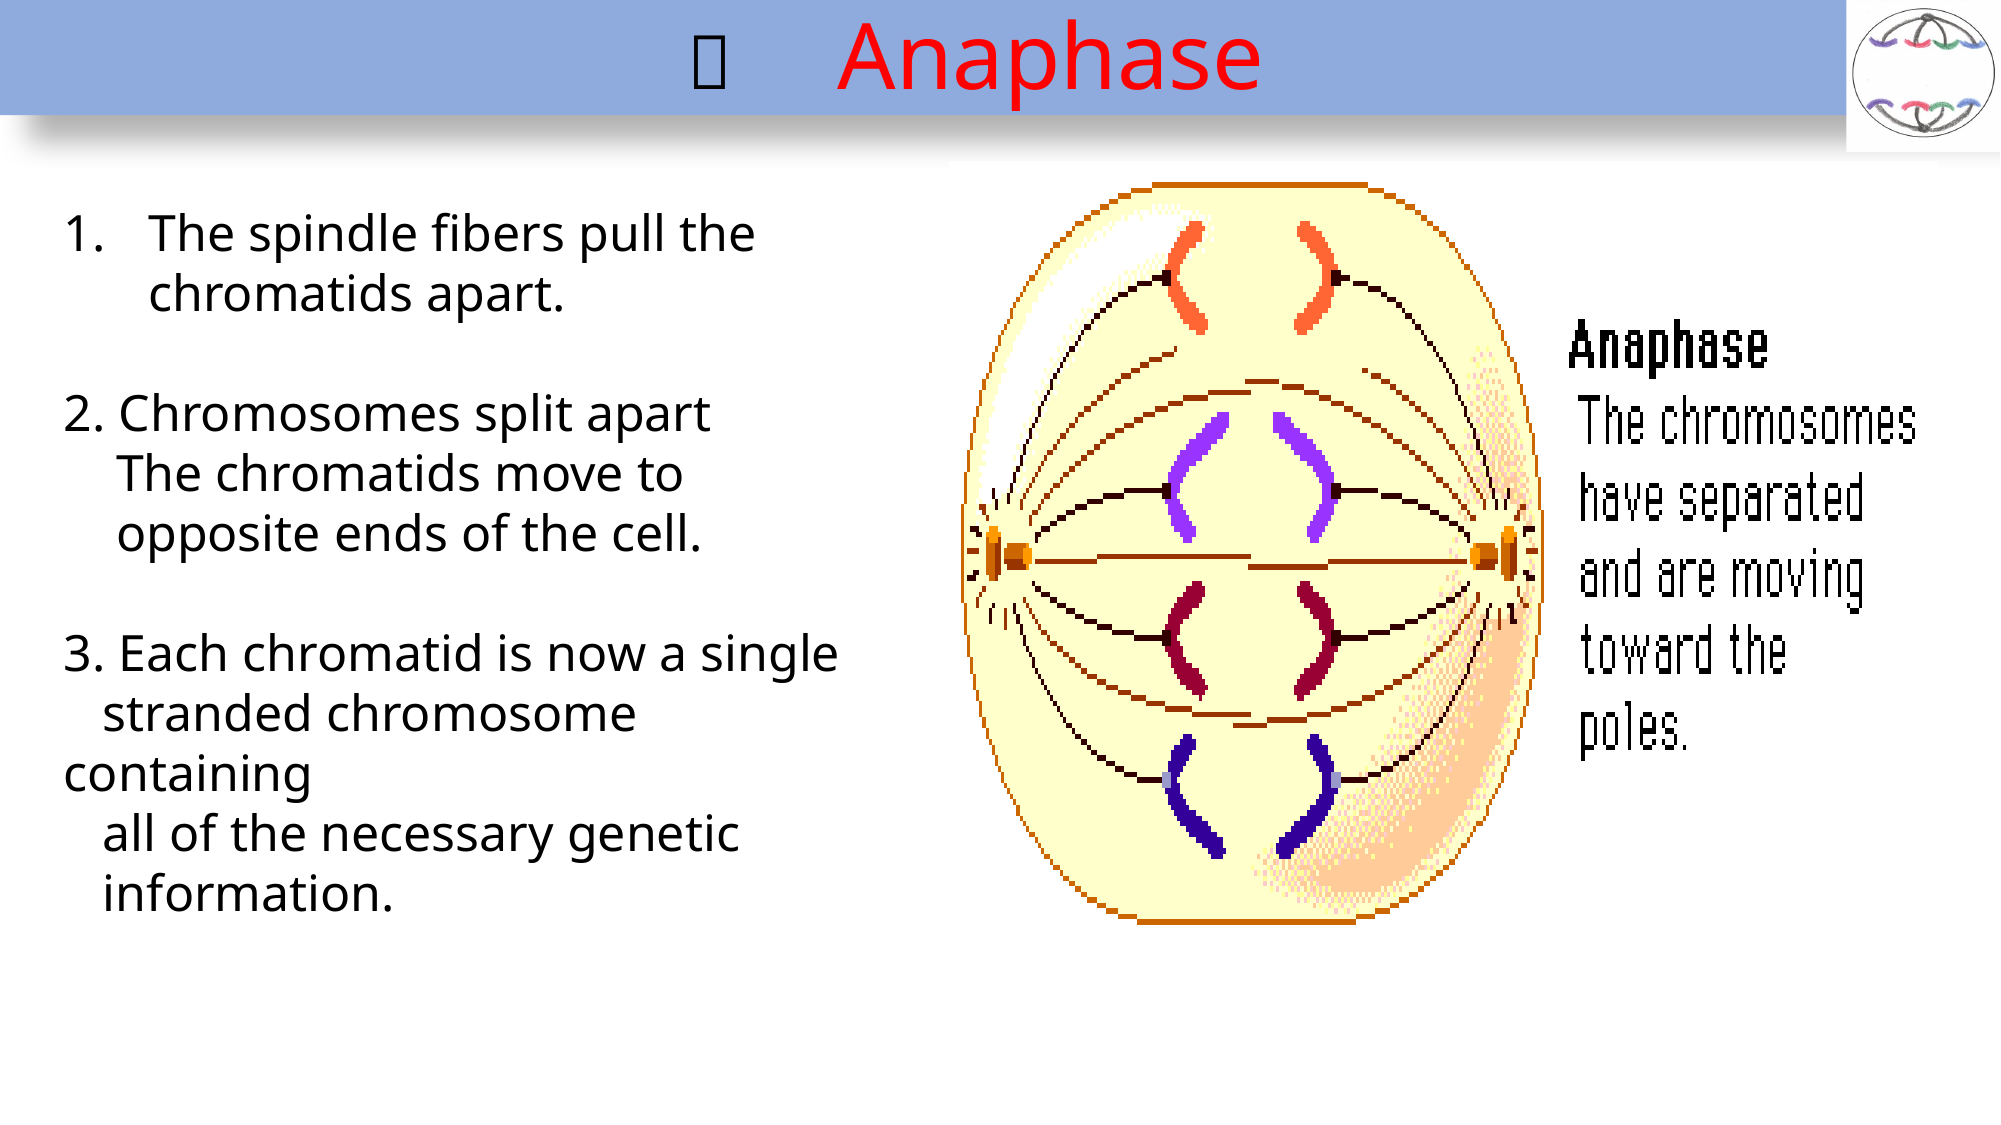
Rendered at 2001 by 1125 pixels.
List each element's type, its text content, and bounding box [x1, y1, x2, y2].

picture [949, 161, 1937, 947]
text_box  Anaphase [0, 0, 1846, 116]
subtitle [19, 151, 972, 1125]
text_box The spindle fibers pull the chromatids apart. 2. Chromosomes split apart The chromatids move to opposite ends of the cell. 3. Each chromatid is now a single stranded chromosome containing all of the necessary genetic information. [49, 193, 888, 929]
picture [1846, 0, 2000, 152]
